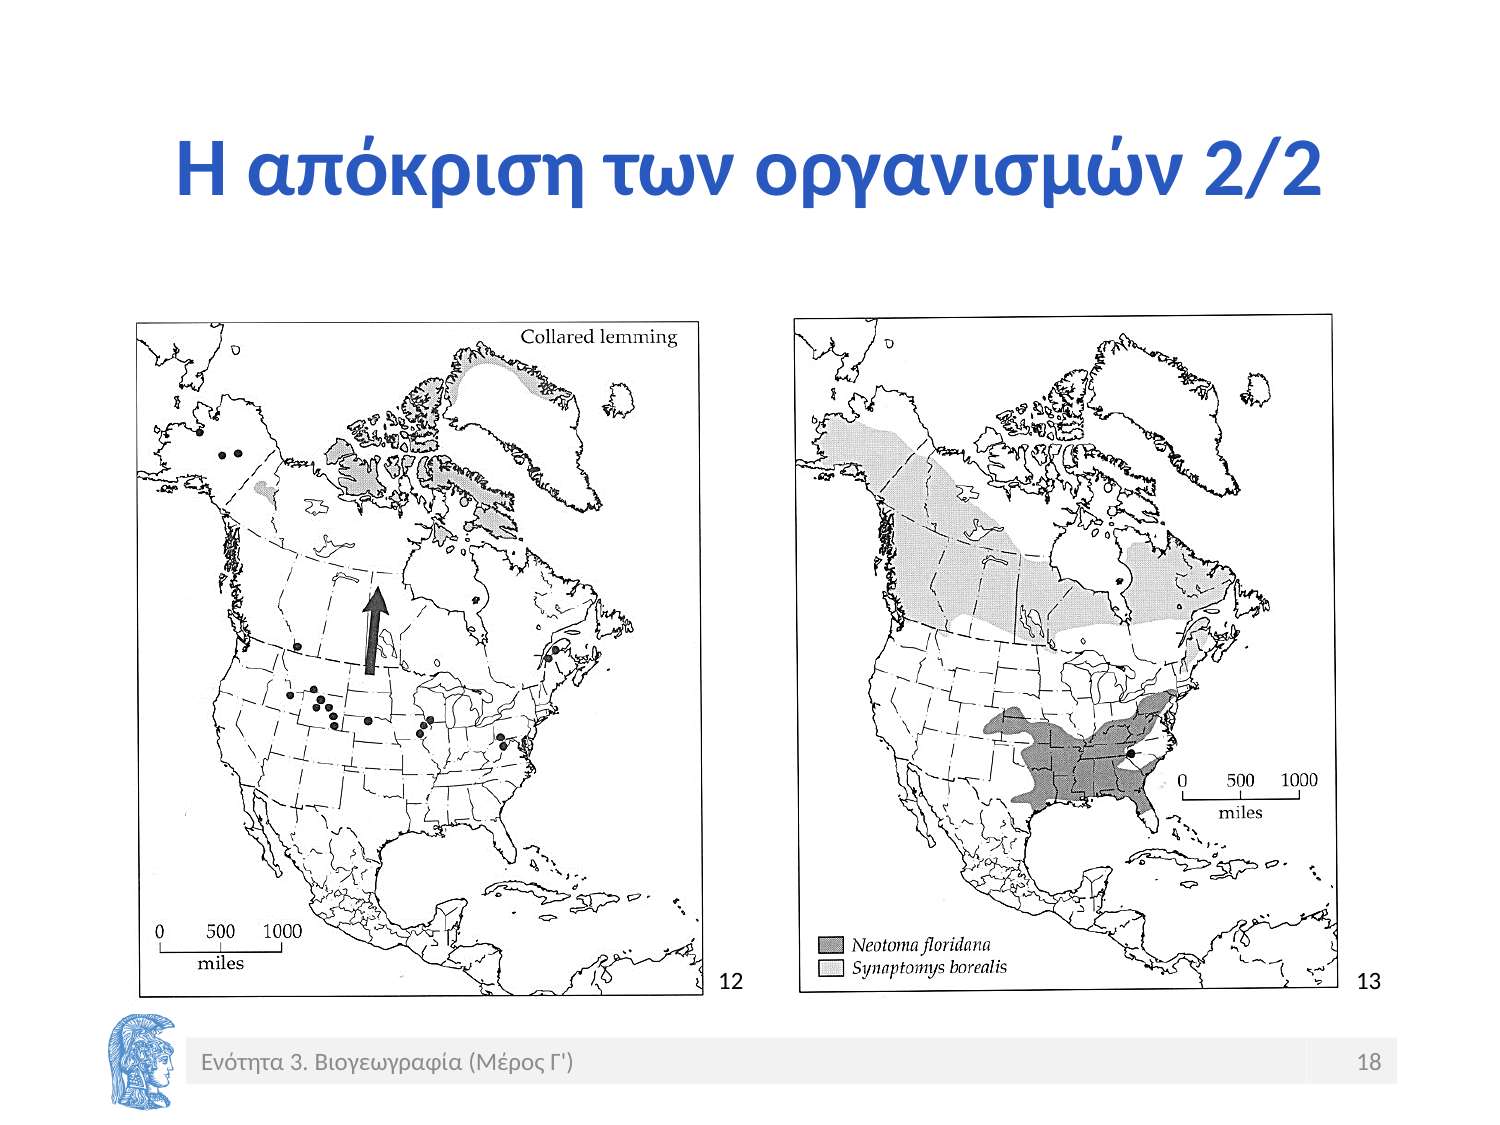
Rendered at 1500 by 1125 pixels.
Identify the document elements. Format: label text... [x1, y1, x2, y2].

text_box 13 [1363, 957, 1397, 1002]
picture [103, 1011, 186, 1114]
text_box 12 [719, 957, 759, 1002]
footer Ενότητα 3. Βιογεωγραφία (Μέρος Γ') [186, 1037, 1306, 1084]
slide_number 18 [1306, 1037, 1397, 1084]
title Η απόκριση των οργανισμών 2/2 [103, 59, 1397, 278]
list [125, 299, 719, 1014]
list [793, 299, 1363, 1014]
